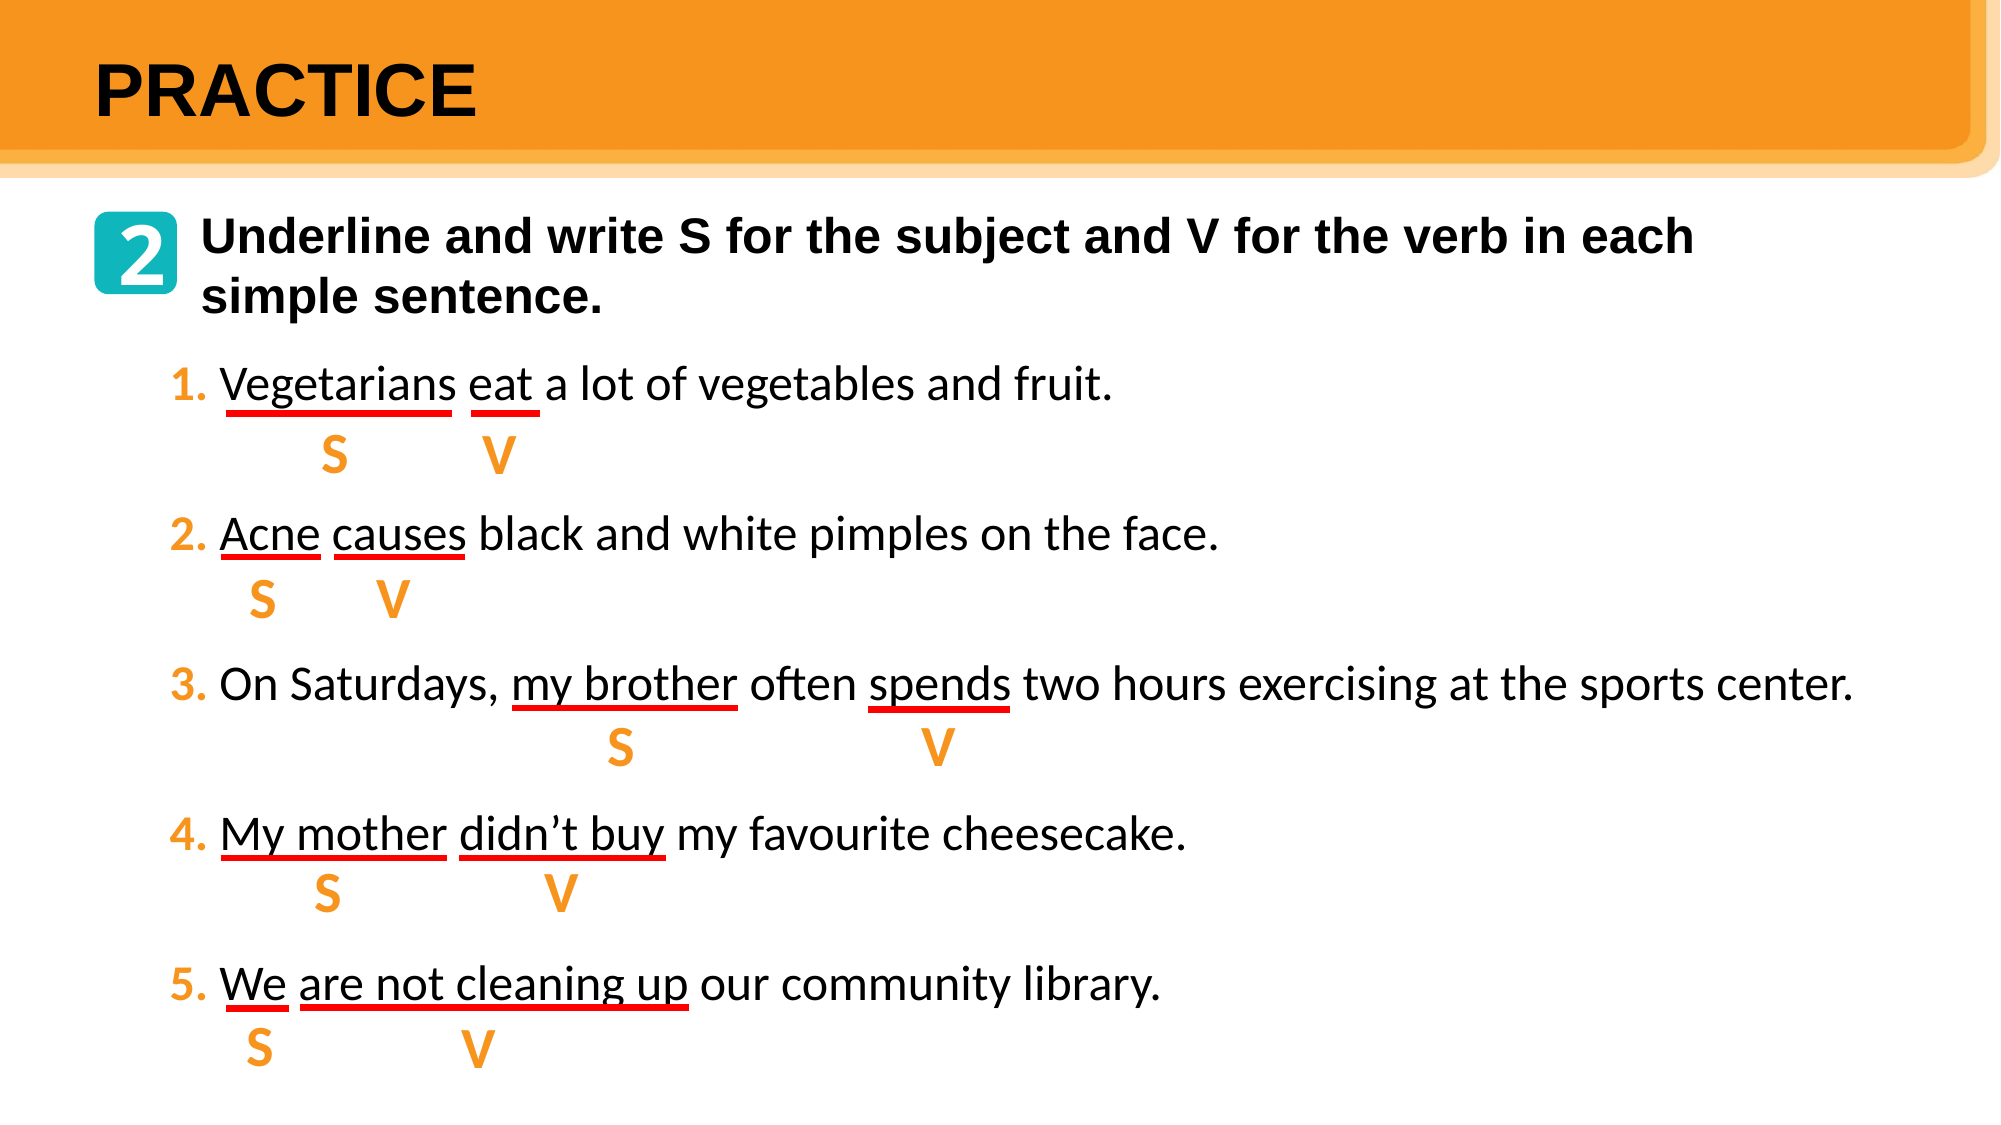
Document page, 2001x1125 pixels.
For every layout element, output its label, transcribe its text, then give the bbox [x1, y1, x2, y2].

text_box V [529, 846, 596, 857]
text_box V [361, 565, 428, 638]
text_box S [306, 407, 372, 412]
text_box S [234, 552, 300, 556]
text_box 1. Vegetarians eat a lot of vegetables and fruit. 2. Acne causes black and white pimples on the face. 3. On Saturdays, my brother often spends two hours exercising at the sports center. 4. My mother didn’t buy my favourite cheesecake. 5. We are not cleaning up our community library. [154, 252, 1908, 1125]
text_box V [906, 719, 972, 786]
text_box S [306, 421, 372, 493]
text_box [94, 212, 103, 294]
text_box [169, 213, 177, 252]
text_box V [529, 867, 596, 932]
text_box S [231, 1001, 297, 1087]
text_box V [446, 1016, 513, 1088]
text_box V [361, 552, 428, 556]
text_box Underline and write S for the subject and V for the verb in each simple sentence. [185, 196, 1882, 252]
picture [0, 0, 2000, 178]
text_box S [299, 846, 366, 857]
text_box S [234, 565, 300, 638]
text_box S [592, 717, 658, 786]
text_box S [592, 700, 658, 707]
text_box S [299, 867, 366, 932]
text_box V [467, 408, 533, 494]
text_box 2 [103, 194, 169, 310]
text_box V [446, 1002, 513, 1006]
text_box V [906, 700, 972, 709]
